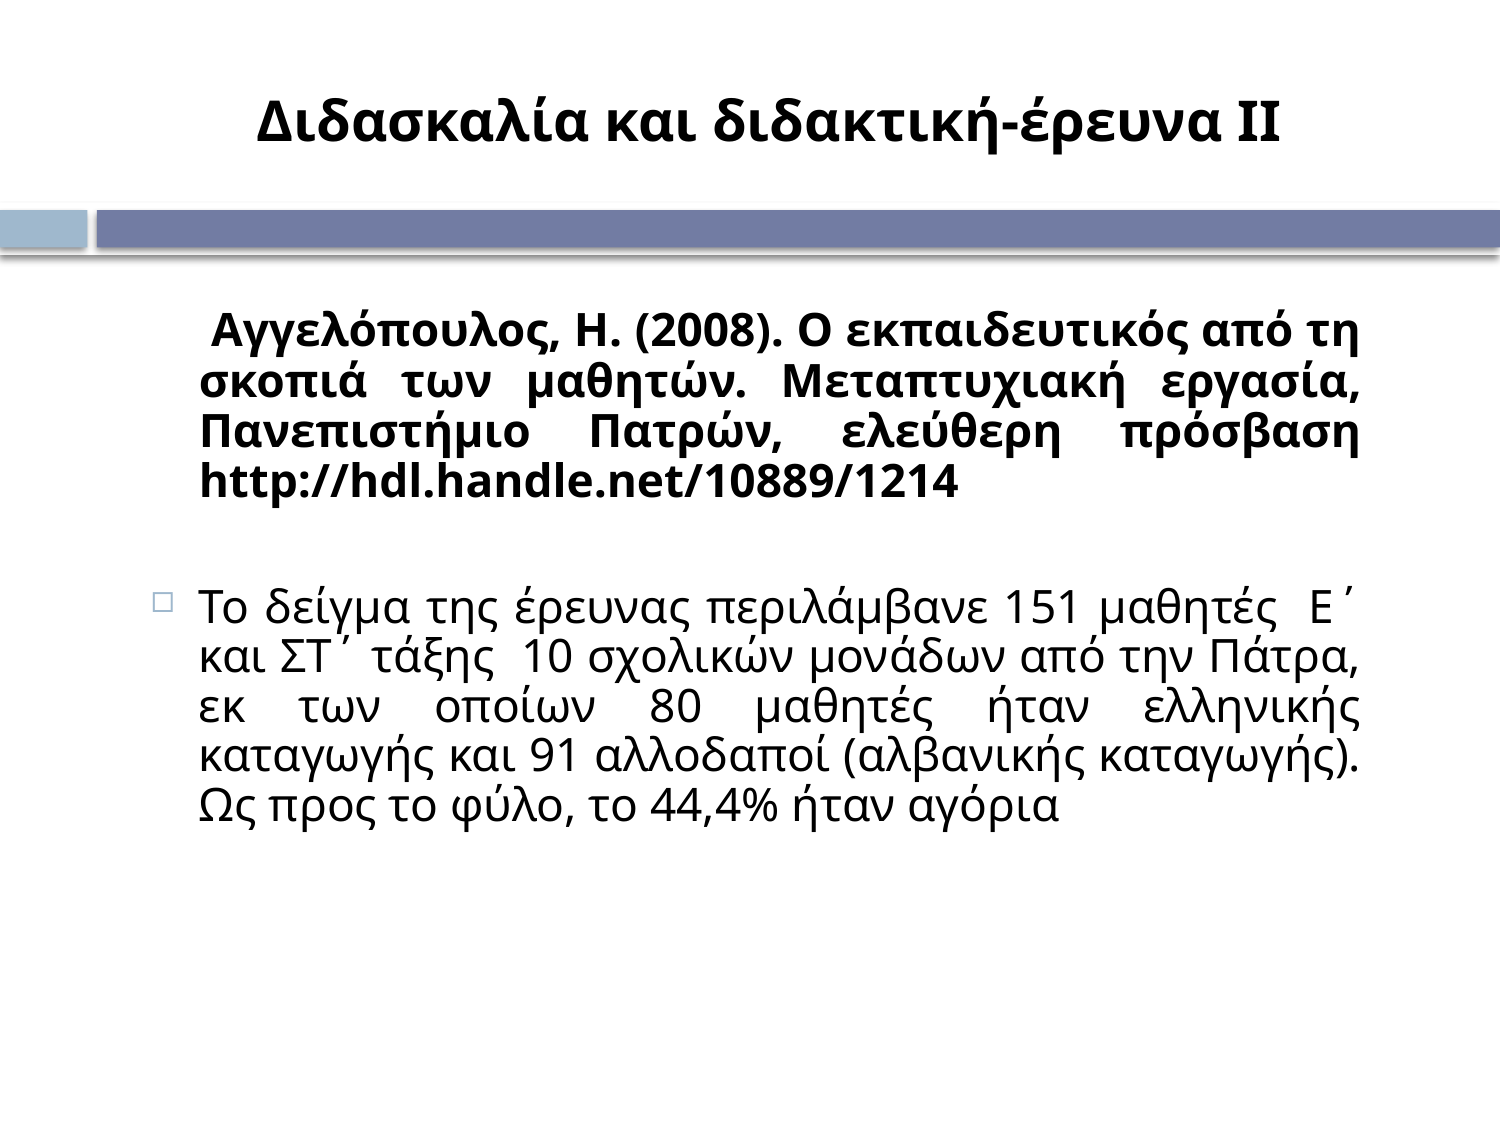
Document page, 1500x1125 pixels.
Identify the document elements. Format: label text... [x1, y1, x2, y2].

list Αγγελόπουλος, Η. (2008). Ο εκπαιδευτικός από τη σκοπιά των μαθητών. Μεταπτυχιακή εργασία, Πανεπιστήμιο Πατρών, ελεύθερη πρόσβαση http://hdl.handle.net/10889/1214 Το δείγμα της έρευνας περιλάμβανε 151 μαθητές Ε΄ και ΣΤ΄ τάξης 10 σχολικών μονάδων από την Πάτρα, εκ των οποίων 80 μαθητές ήταν ελληνικής καταγωγής και 91 αλλοδαποί (αλβανικής καταγωγής). Ως προς το φύλο, το 44,4% ήταν αγόρια [135, 290, 1376, 882]
title Διδασκαλία και διδακτική-έρευνα ΙΙ [100, 37, 1438, 200]
